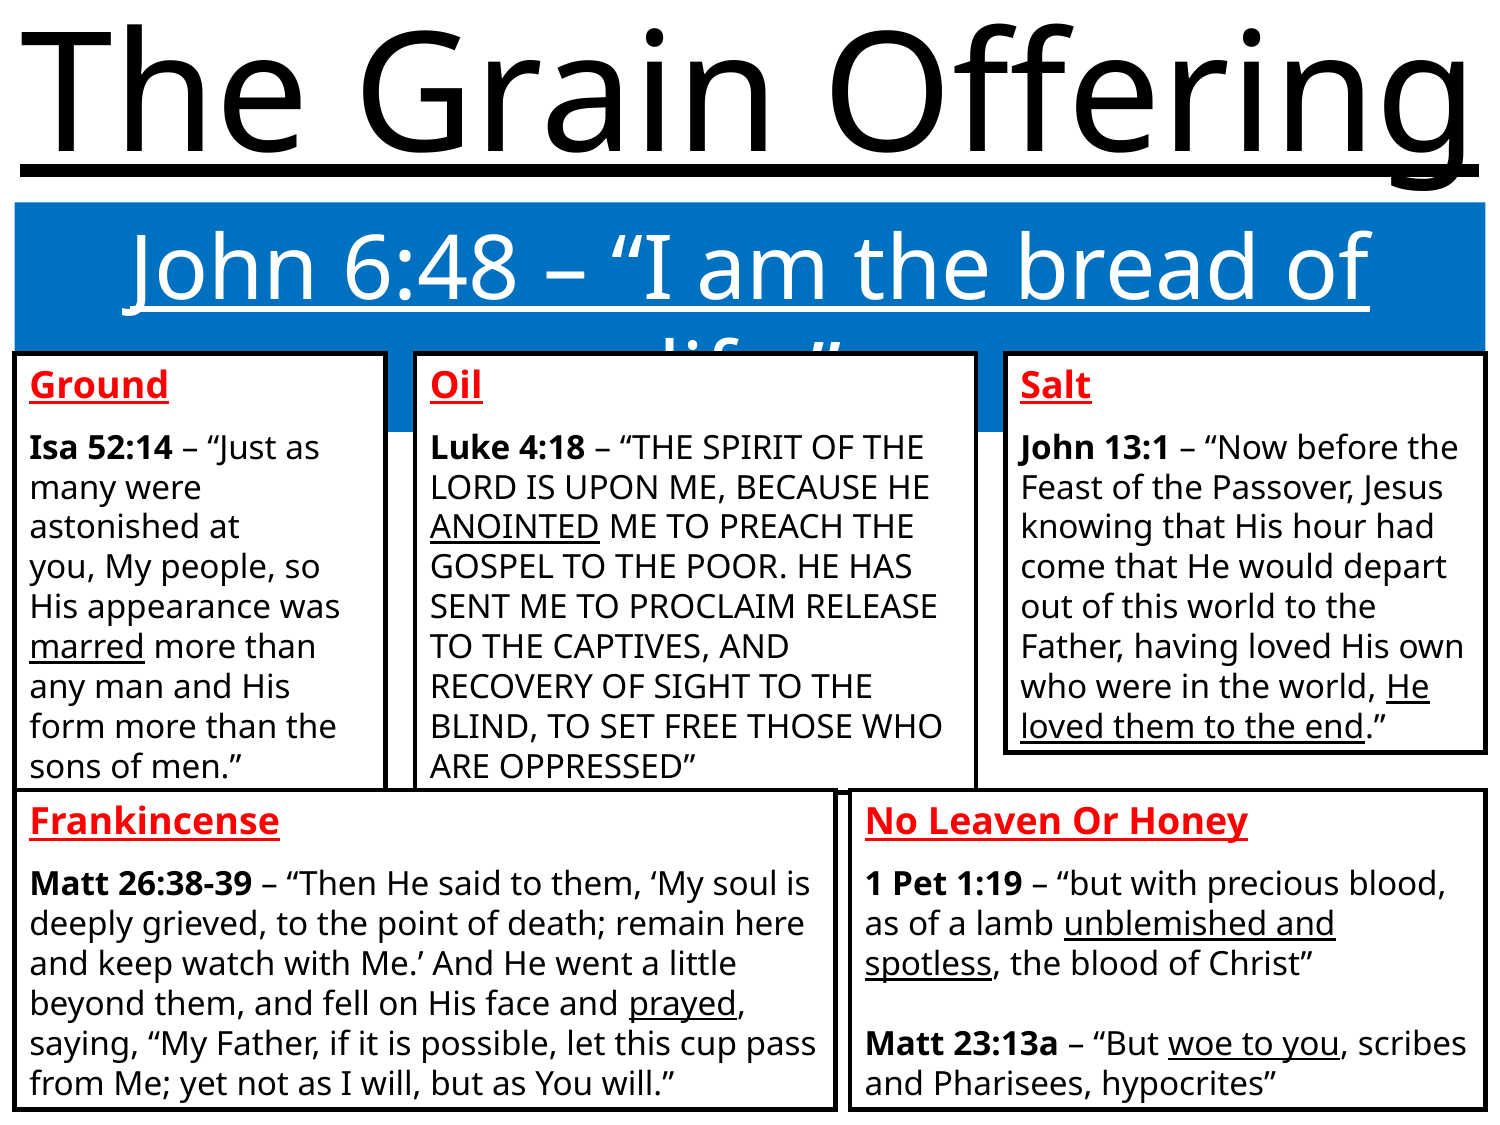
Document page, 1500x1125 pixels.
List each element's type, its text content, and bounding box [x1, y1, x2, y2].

text_box Oil Luke 4:18 – “The Spirit of the Lord is upon Me, Because He anointed Me to preach the gospel to the poor. He has sent Me to proclaim release to the captives, And recovery of sight to the blind, To set free those who are oppressed” [414, 352, 977, 793]
text_box John 6:48 – “I am the bread of life.” [13, 201, 1486, 433]
text_box Ground Isa 52:14 – “Just as many were astonished at you, My people, so His appearance was marred more than any man and His form more than the sons of men.” [14, 352, 386, 789]
text_box Salt John 13:1 – “Now before the Feast of the Passover, Jesus knowing that His hour had come that He would depart out of this world to the Father, having loved His own who were in the world, He loved them to the end.” [1005, 352, 1486, 754]
text_box Frankincense Matt 26:38-39 – “Then He said to them, ‘My soul is deeply grieved, to the point of death; remain here and keep watch with Me.’ And He went a little beyond them, and fell on His face and prayed, saying, “My Father, if it is possible, let this cup pass from Me; yet not as I will, but as You will.” [14, 789, 836, 1110]
title The Grain Offering [0, 0, 1500, 196]
text_box No Leaven Or Honey 1 Pet 1:19 – “but with precious blood, as of a lamb unblemished and spotless, the blood of Christ” Matt 23:13a – “But woe to you, scribes and Pharisees, hypocrites” [849, 789, 1486, 1110]
